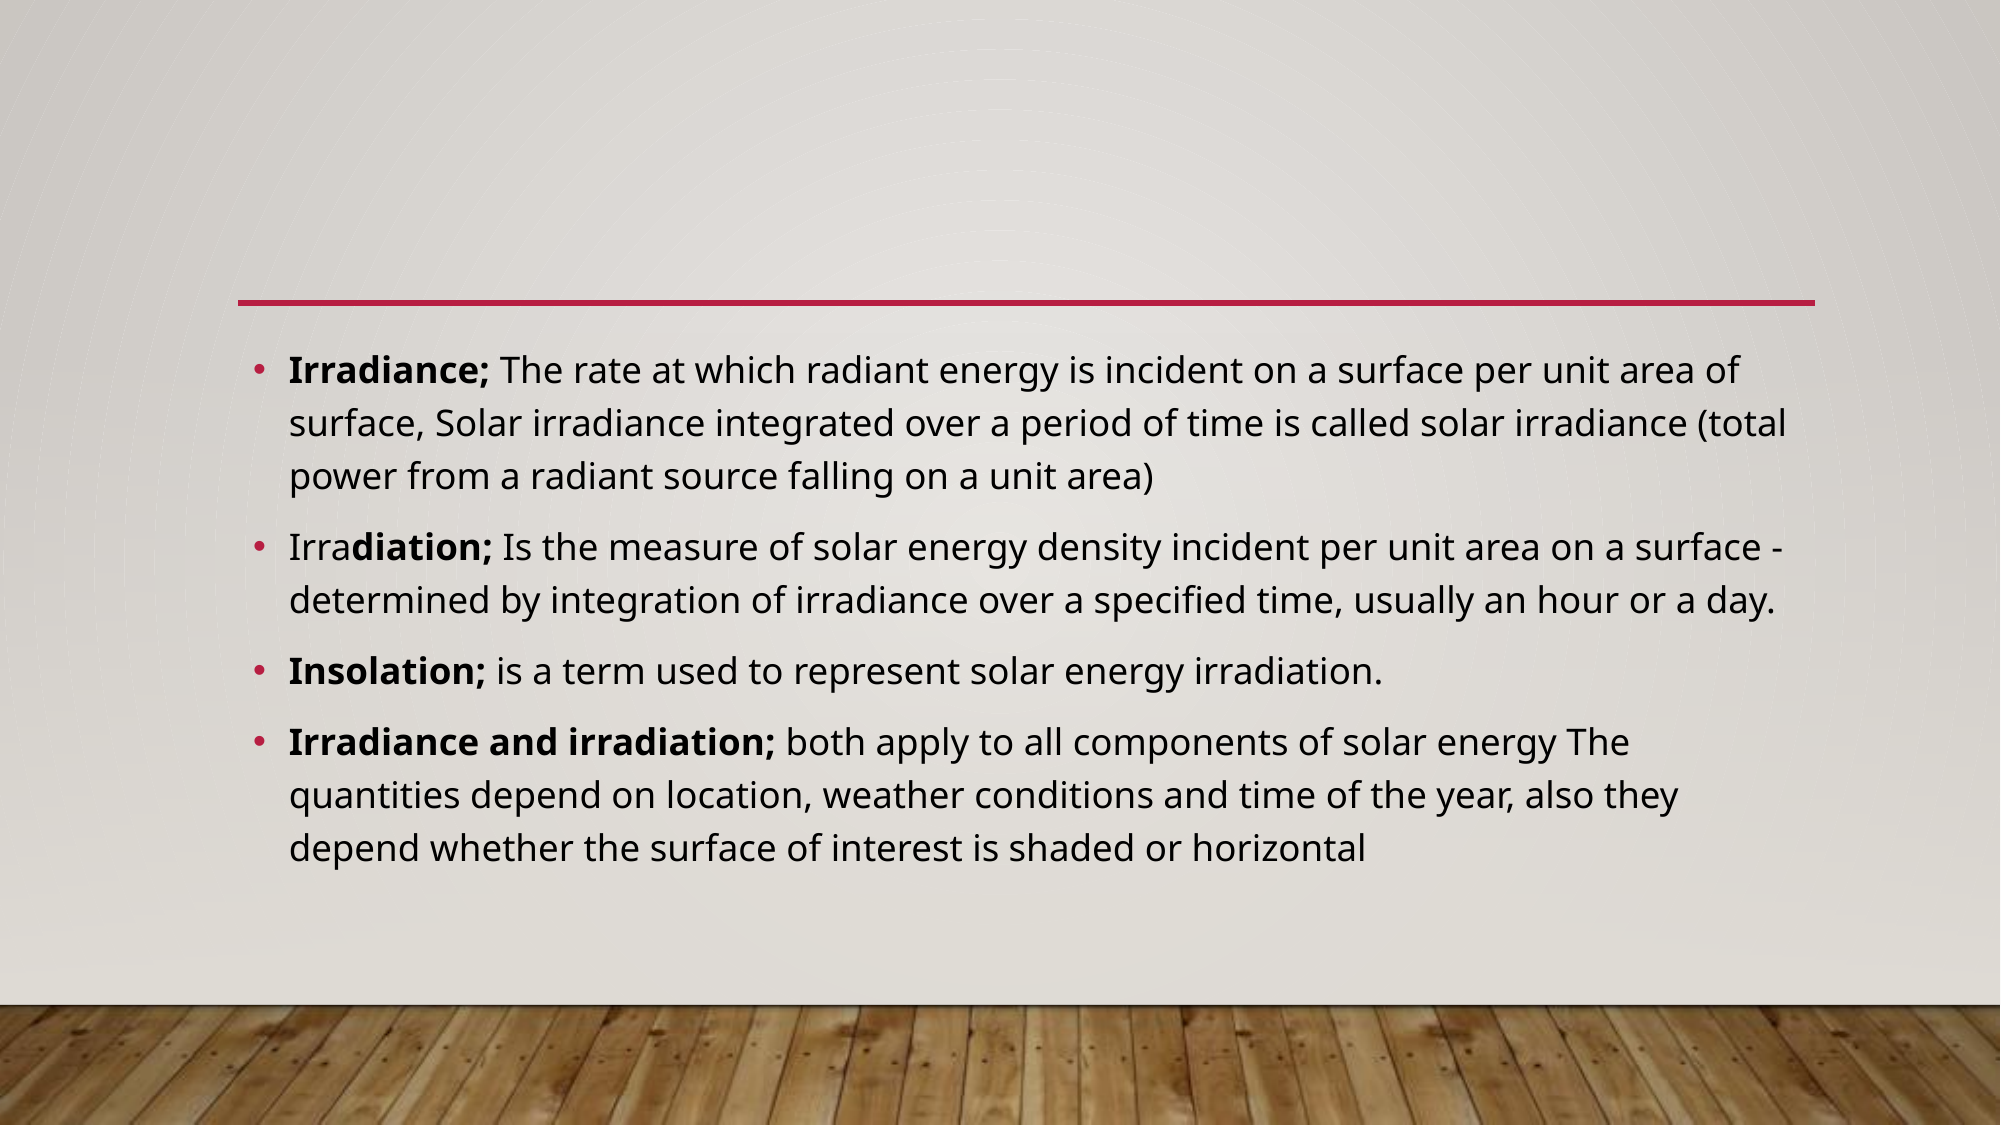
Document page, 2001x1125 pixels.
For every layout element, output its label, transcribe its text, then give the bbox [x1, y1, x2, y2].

list Irradiance; The rate at which radiant energy is incident on a surface per unit area of surface, Solar irradiance integrated over a period of time is called solar irradiance (total power from a radiant source falling on a unit area) Irradiation; Is the measure of solar energy density incident per unit area on a surface - determined by integration of irradiance over a specified time, usually an hour or a day. Insolation; is a term used to represent solar energy irradiation. Irradiance and irradiation; both apply to all components of solar energy The quantities depend on location, weather conditions and time of the year, also they depend whether the surface of interest is shaded or horizontal [238, 330, 1814, 897]
picture [0, 1005, 2000, 1125]
